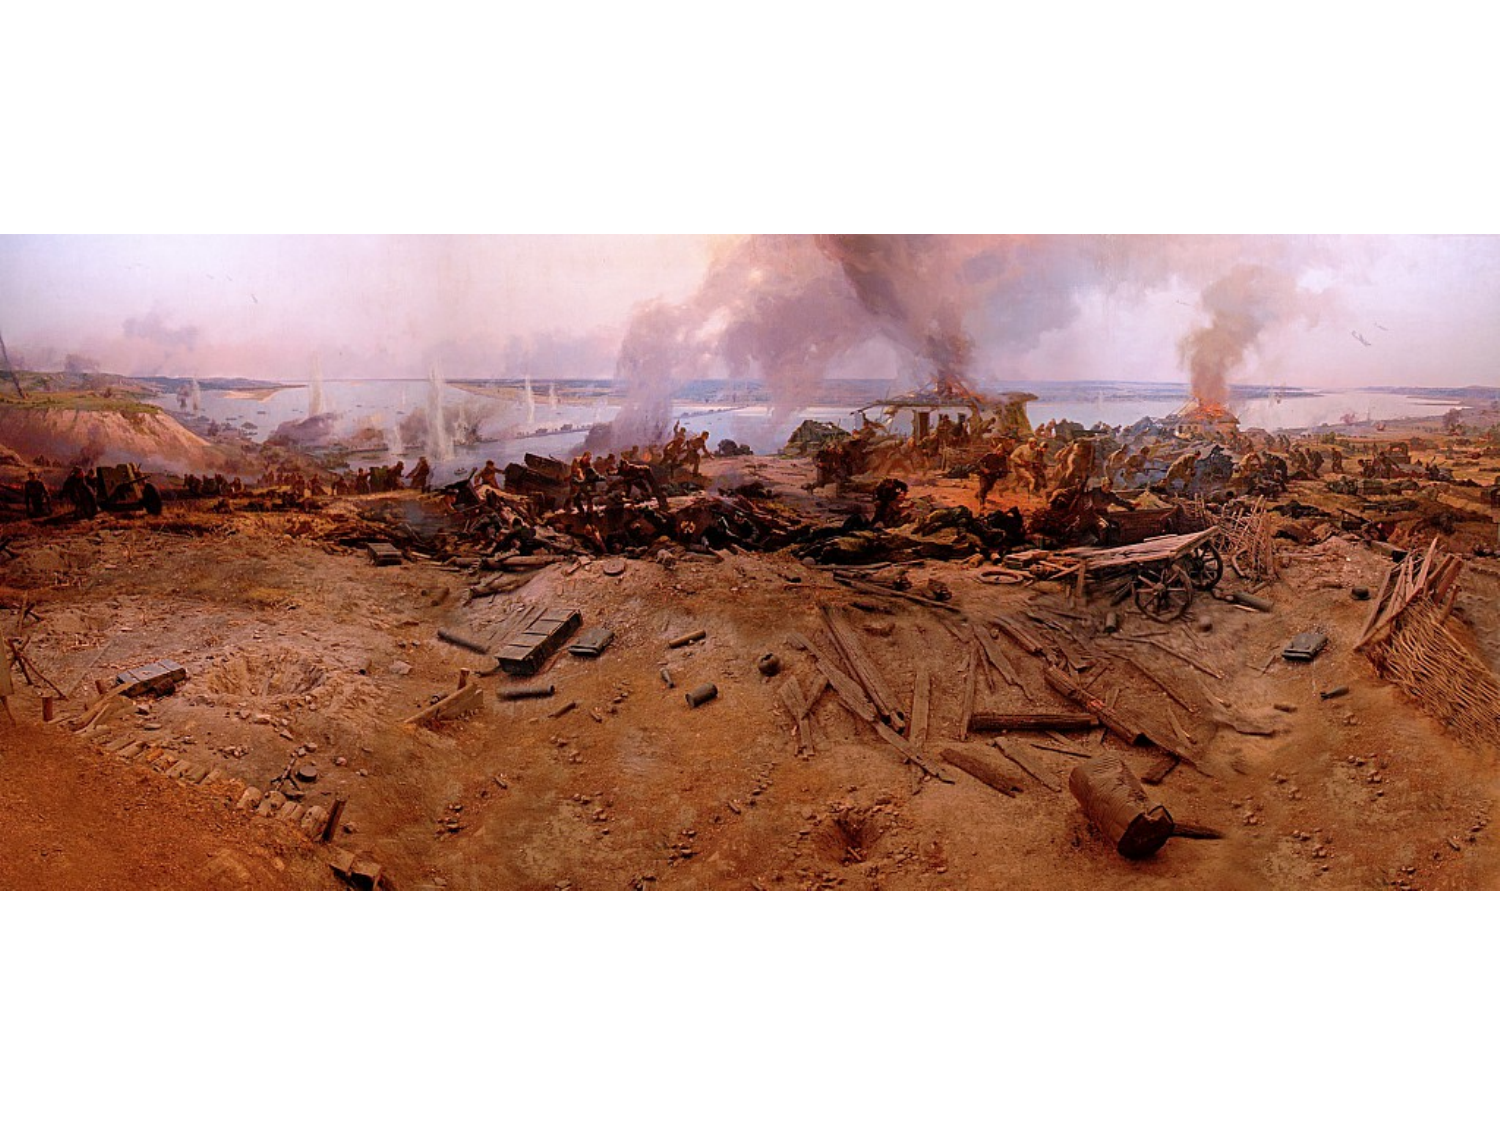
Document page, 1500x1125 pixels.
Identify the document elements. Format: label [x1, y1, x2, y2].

picture [0, 234, 1500, 891]
